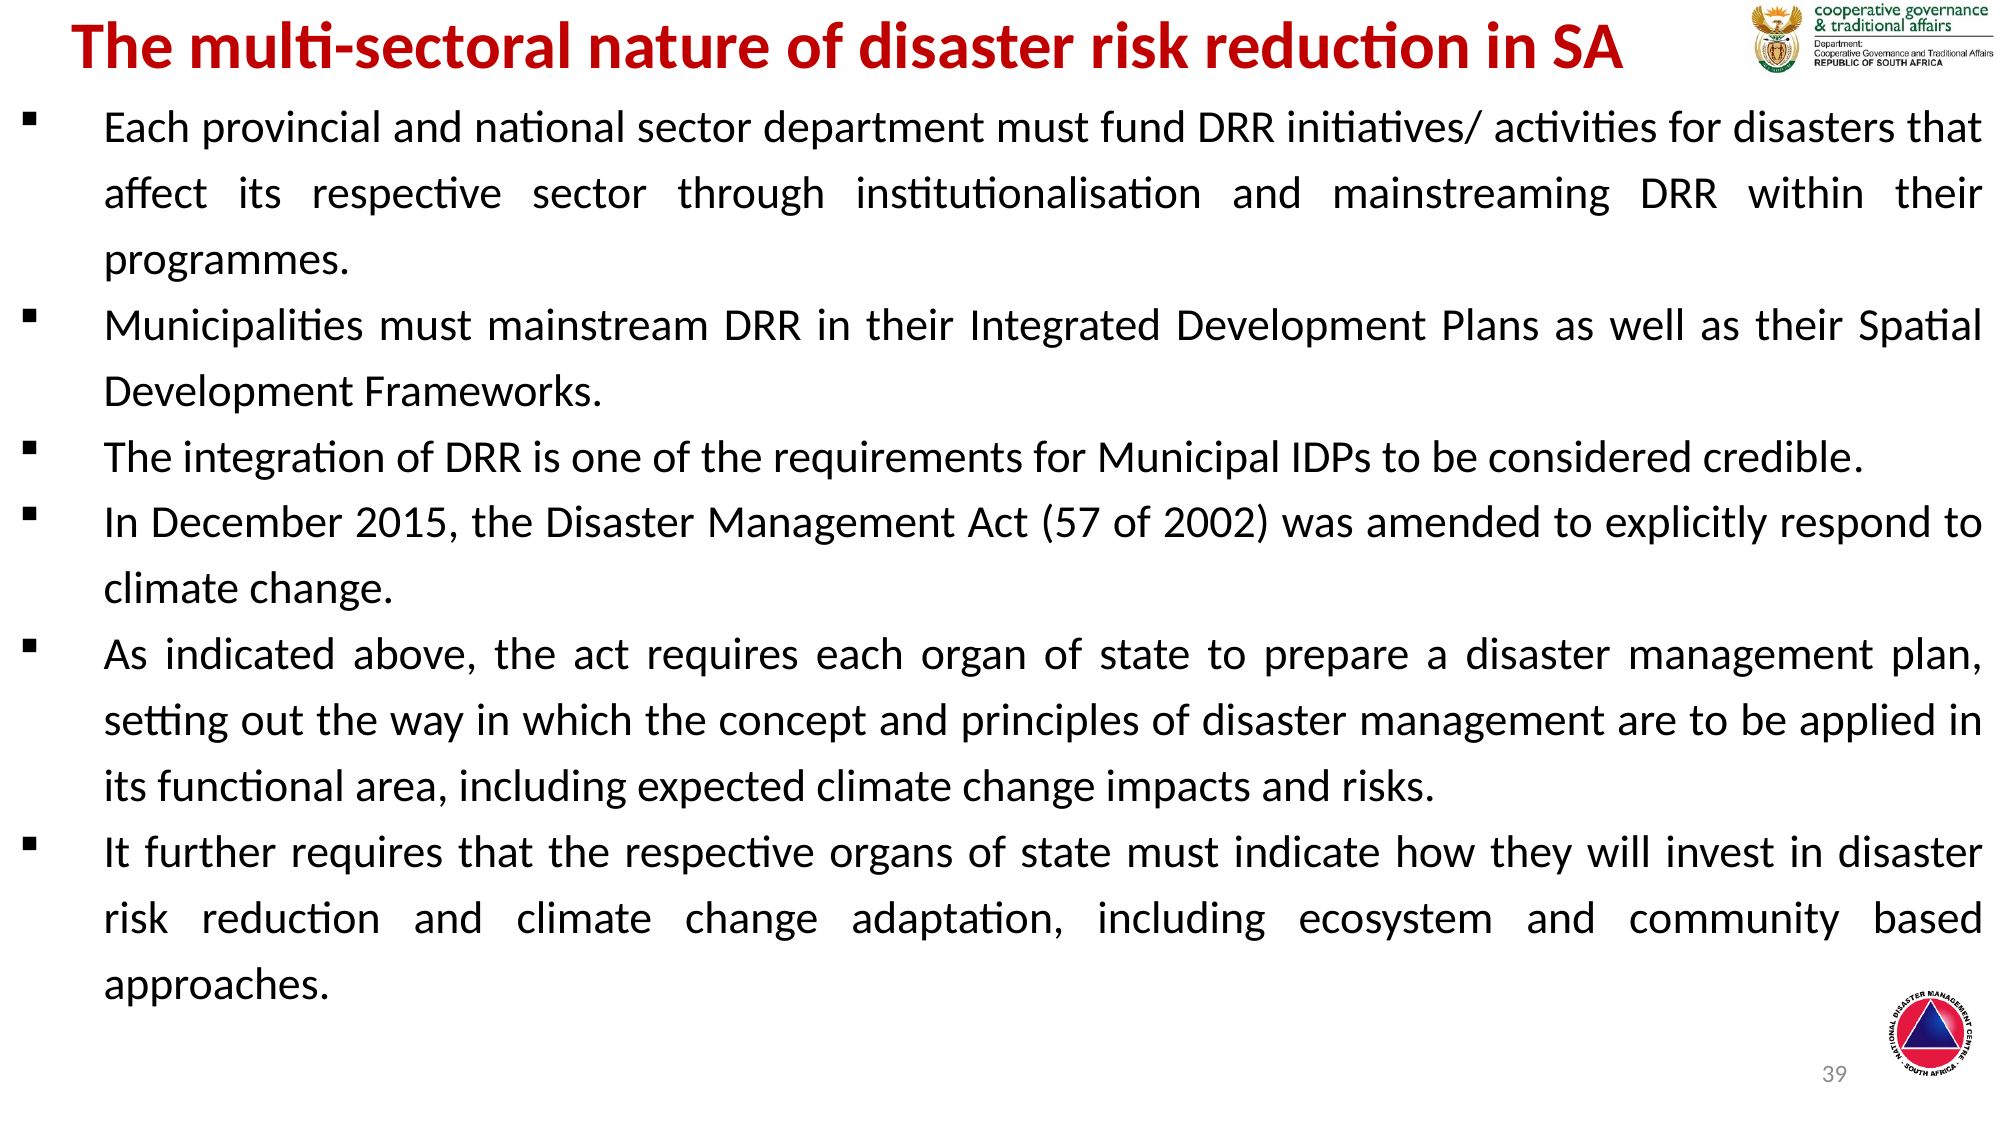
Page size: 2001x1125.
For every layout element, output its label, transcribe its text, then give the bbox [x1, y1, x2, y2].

list Each provincial and national sector department must fund DRR initiatives/ activities for disasters that affect its respective sector through institutionalisation and mainstreaming DRR within their programmes. Municipalities must mainstream DRR in their Integrated Development Plans as well as their Spatial Development Frameworks. The integration of DRR is one of the requirements for Municipal IDPs to be considered credible. In December 2015, the Disaster Management Act (57 of 2002) was amended to explicitly respond to climate change. As indicated above, the act requires each organ of state to prepare a disaster management plan, setting out the way in which the concept and principles of disaster management are to be applied in its functional area, including expected climate change impacts and risks. It further requires that the respective organs of state must indicate how they will invest in disaster risk reduction and climate change adaptation, including ecosystem and community based approaches. [0, 78, 2000, 1125]
picture [1746, 0, 2000, 79]
title The multi-sectoral nature of disaster risk reduction in SA [9, 0, 1688, 78]
picture [1888, 988, 1973, 1077]
slide_number 39 [1412, 1042, 1863, 1103]
